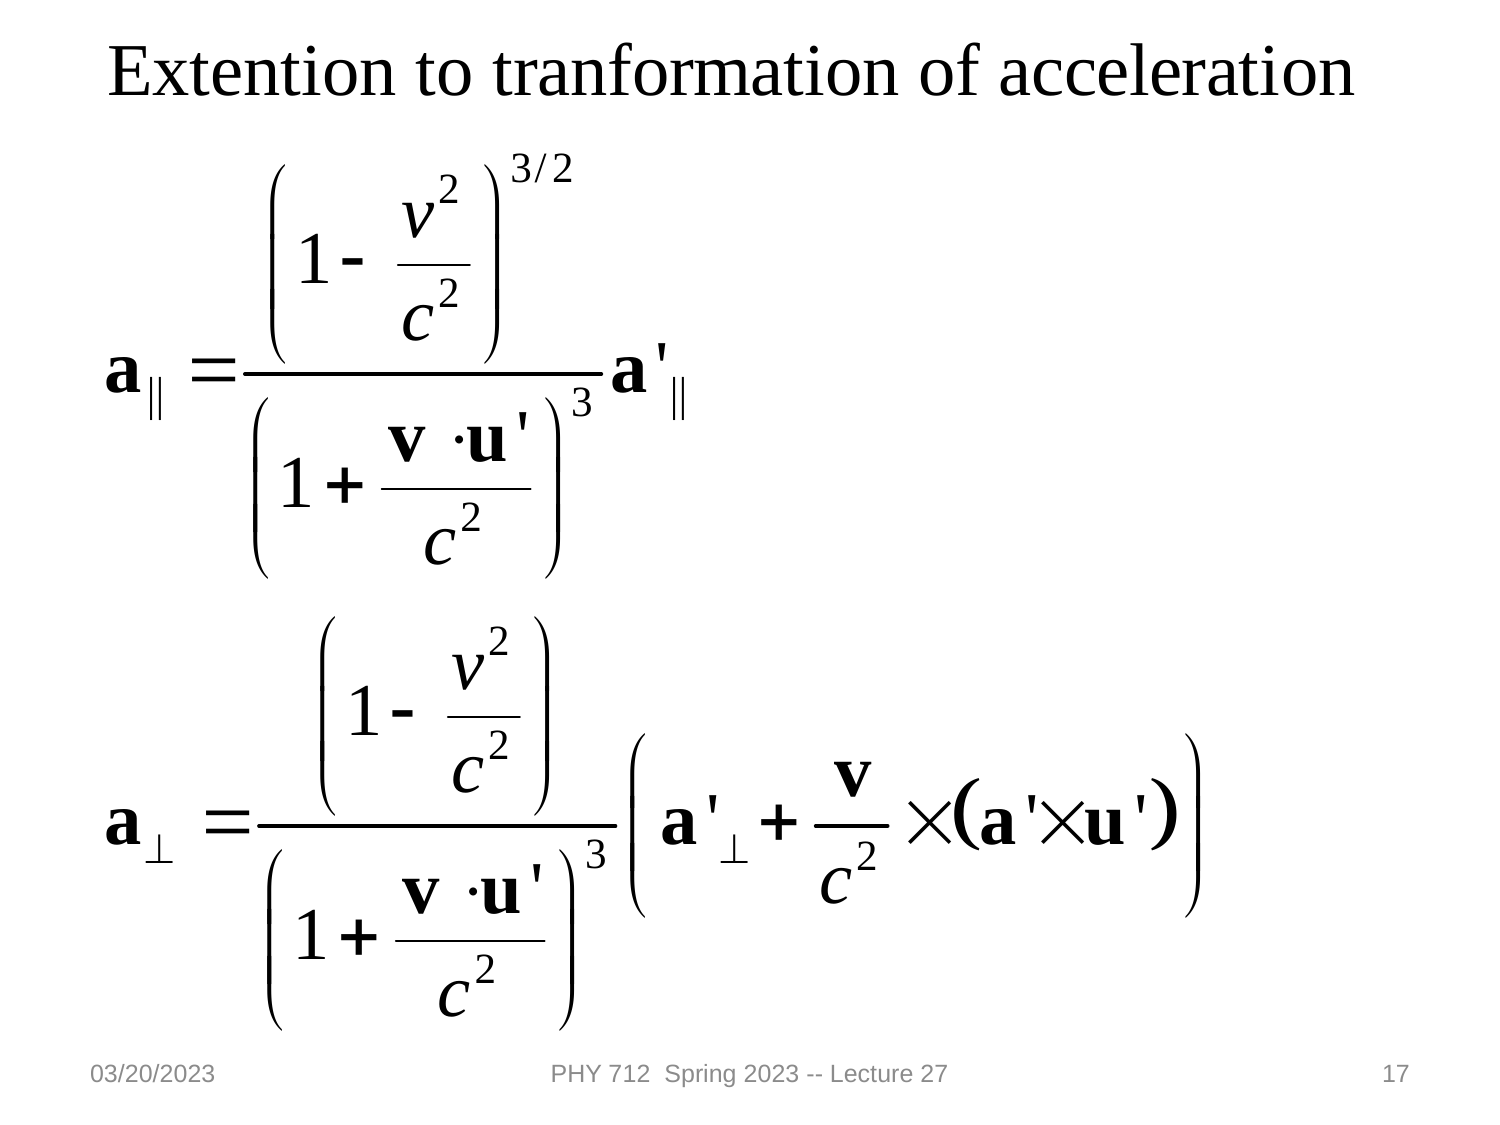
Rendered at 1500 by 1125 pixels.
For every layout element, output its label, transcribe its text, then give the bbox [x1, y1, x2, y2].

footer PHY 712 Spring 2023 -- Lecture 27 [512, 1052, 988, 1103]
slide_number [75, 1042, 425, 1103]
slide_number 17 [1074, 1042, 1425, 1103]
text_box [99, 32, 1368, 1043]
